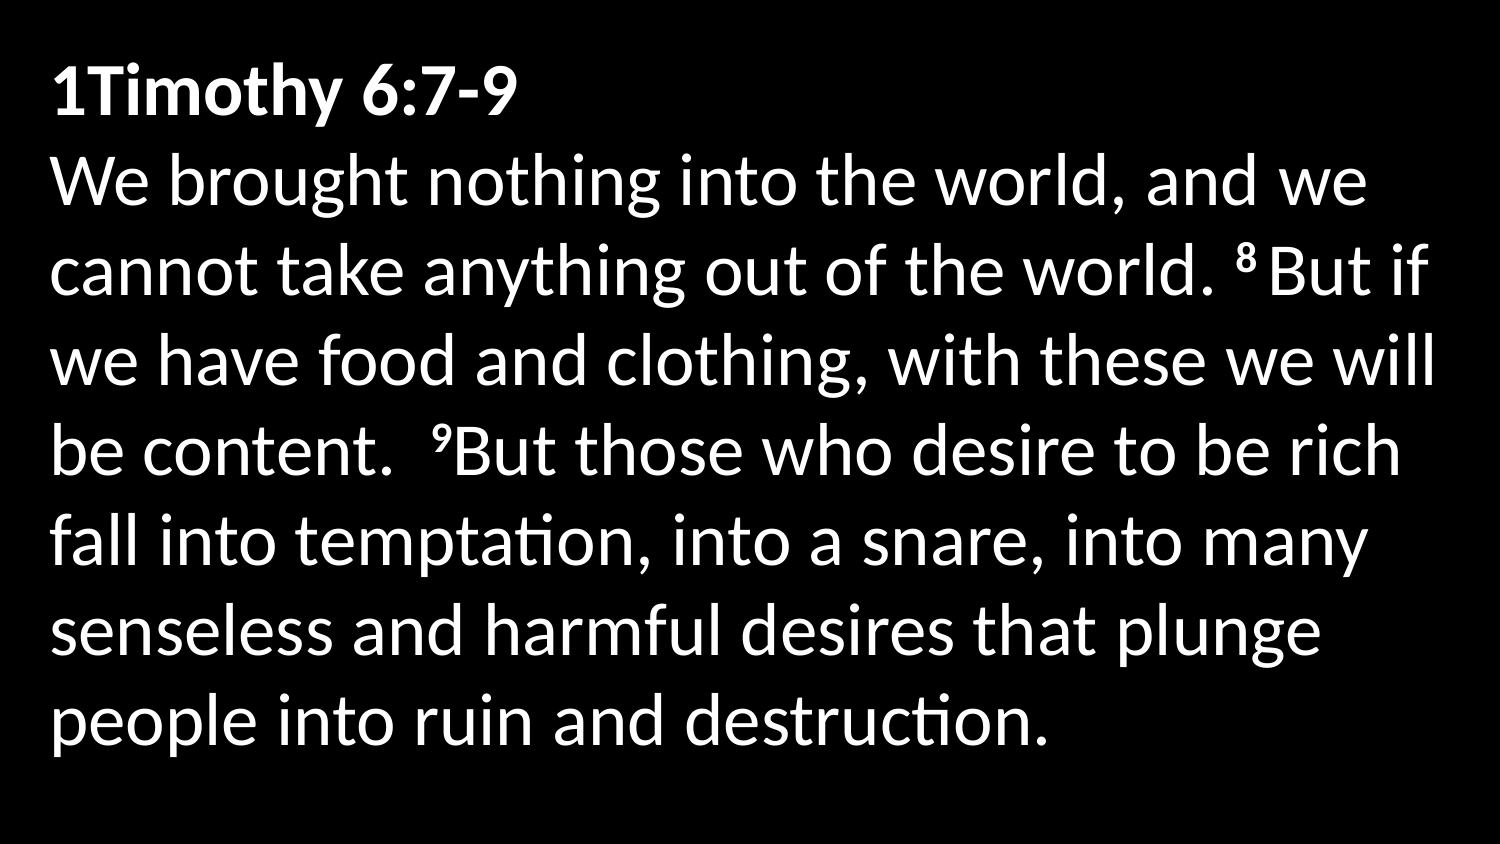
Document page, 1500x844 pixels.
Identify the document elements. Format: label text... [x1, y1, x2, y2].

text_box 1Timothy 6:7-9 We brought nothing into the world, and we cannot take anything out of the world. 8 But if we have food and clothing, with these we will be content. 9But those who desire to be rich fall into temptation, into a snare, into many senseless and harmful desires that plunge people into ruin and destruction. [34, 32, 1465, 768]
